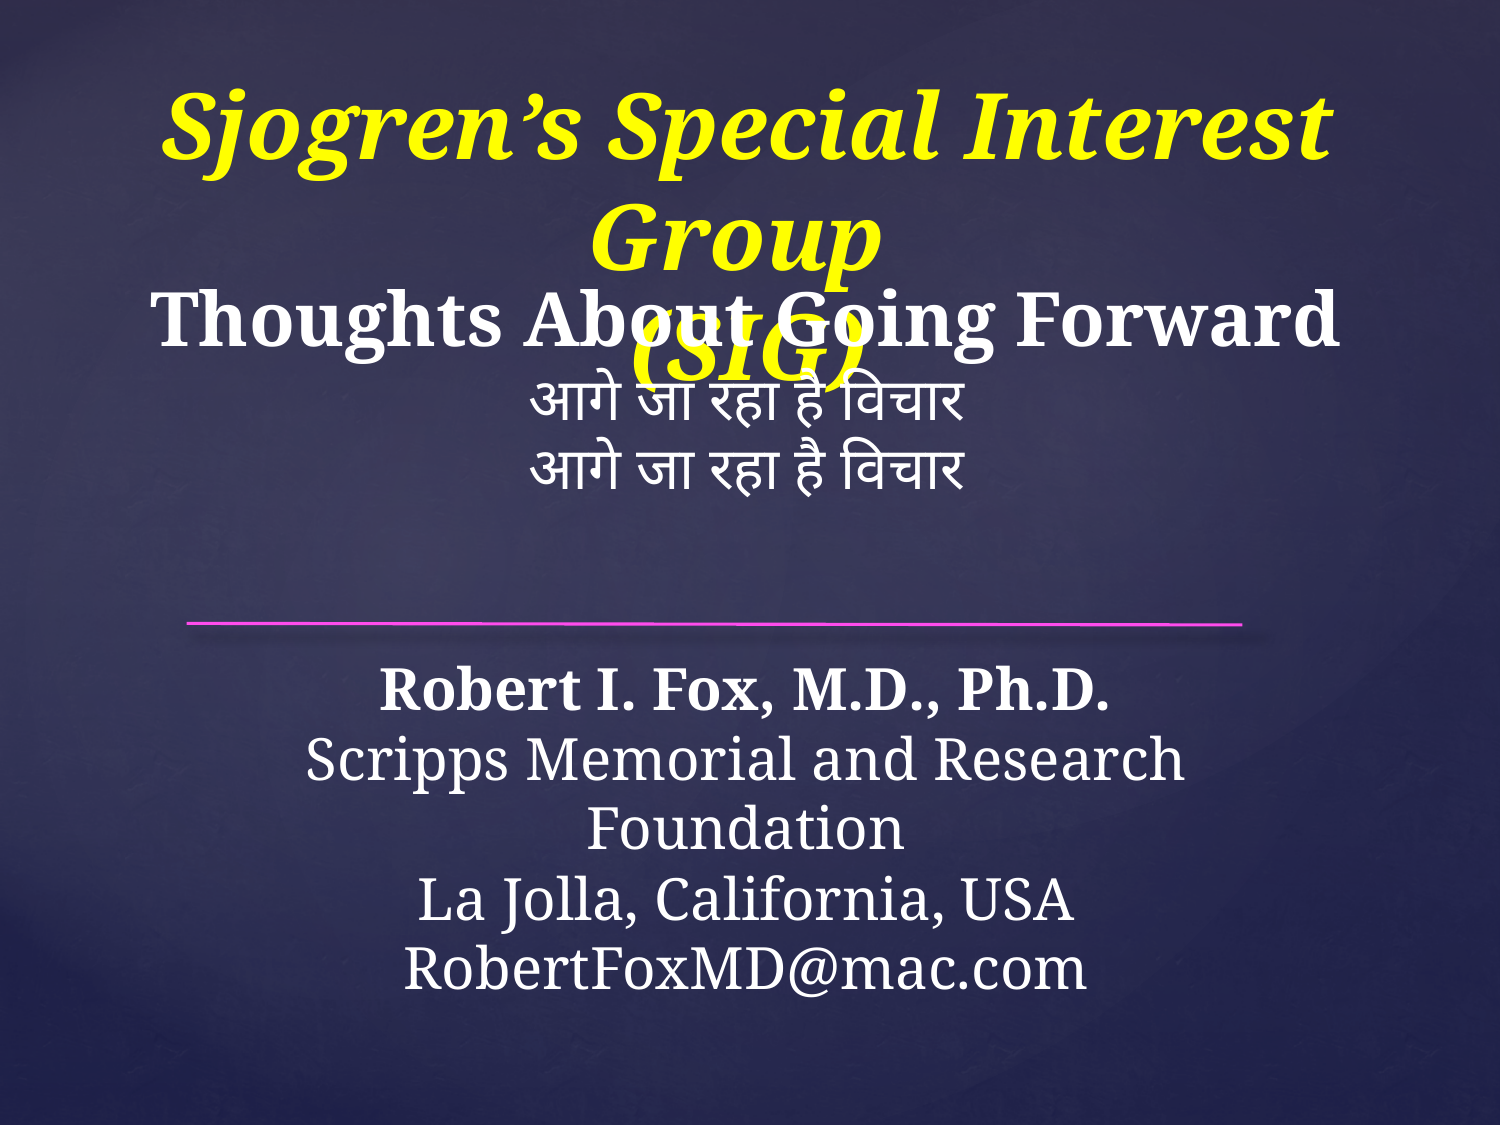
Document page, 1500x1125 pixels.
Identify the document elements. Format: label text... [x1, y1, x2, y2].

list Sjogren’s Special Interest Group (SIG) [60, 0, 1434, 575]
title Thoughts About Going Forward आगे जा रहा है विचार आगे जा रहा है विचार Robert I. Fox, M.D., Ph.D. Scripps Memorial and Research Foundation La Jolla, California, USA RobertFoxMD@mac.com [127, 859, 1365, 1010]
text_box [186, 622, 1243, 626]
